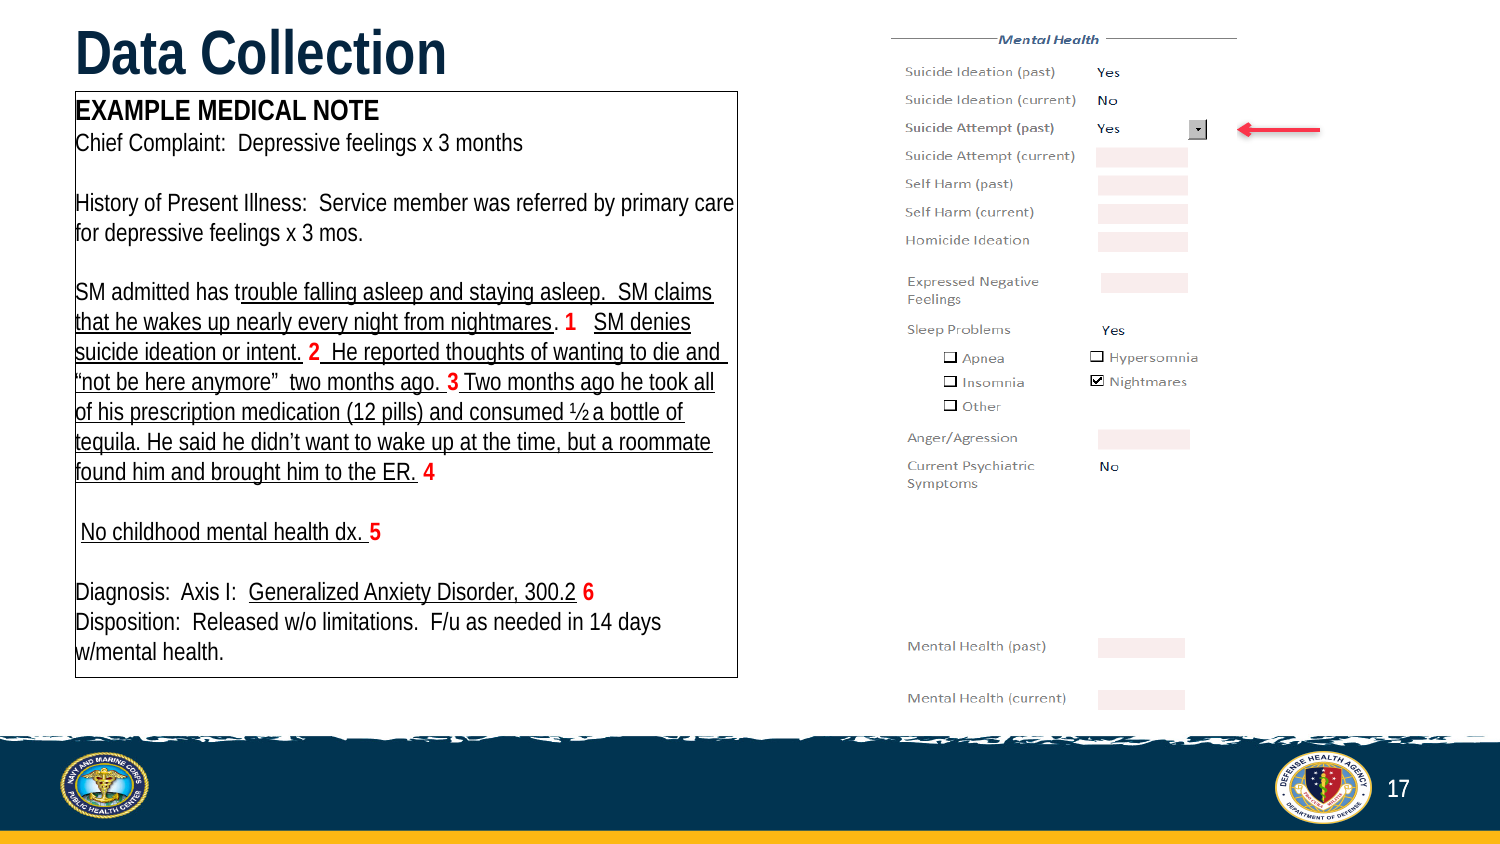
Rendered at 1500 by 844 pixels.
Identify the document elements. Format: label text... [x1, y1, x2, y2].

title Data Collection [75, 12, 1425, 131]
list EXAMPLE MEDICAL NOTE Chief Complaint: Depressive feelings x 3 months History of Present Illness: Service member was referred by primary care for depressive feelings x 3 mos. SM admitted has trouble falling asleep and staying asleep. SM claims that he wakes up nearly every night from nightmares. 1 SM denies suicide ideation or intent. 2 He reported thoughts of wanting to die and “not be here anymore” two months ago. 3 Two months ago he took all of his prescription medication (12 pills) and consumed ½ a bottle of tequila. He said he didn’t want to wake up at the time, but a roommate found him and brought him to the ER. 4 No childhood mental health dx. 5 Diagnosis: Axis I: Generalized Anxiety Disorder, 300.2 6 Disposition: Released w/o limitations. F/u as needed in 14 days w/mental health. [75, 131, 738, 678]
picture [0, 0, 1500, 844]
